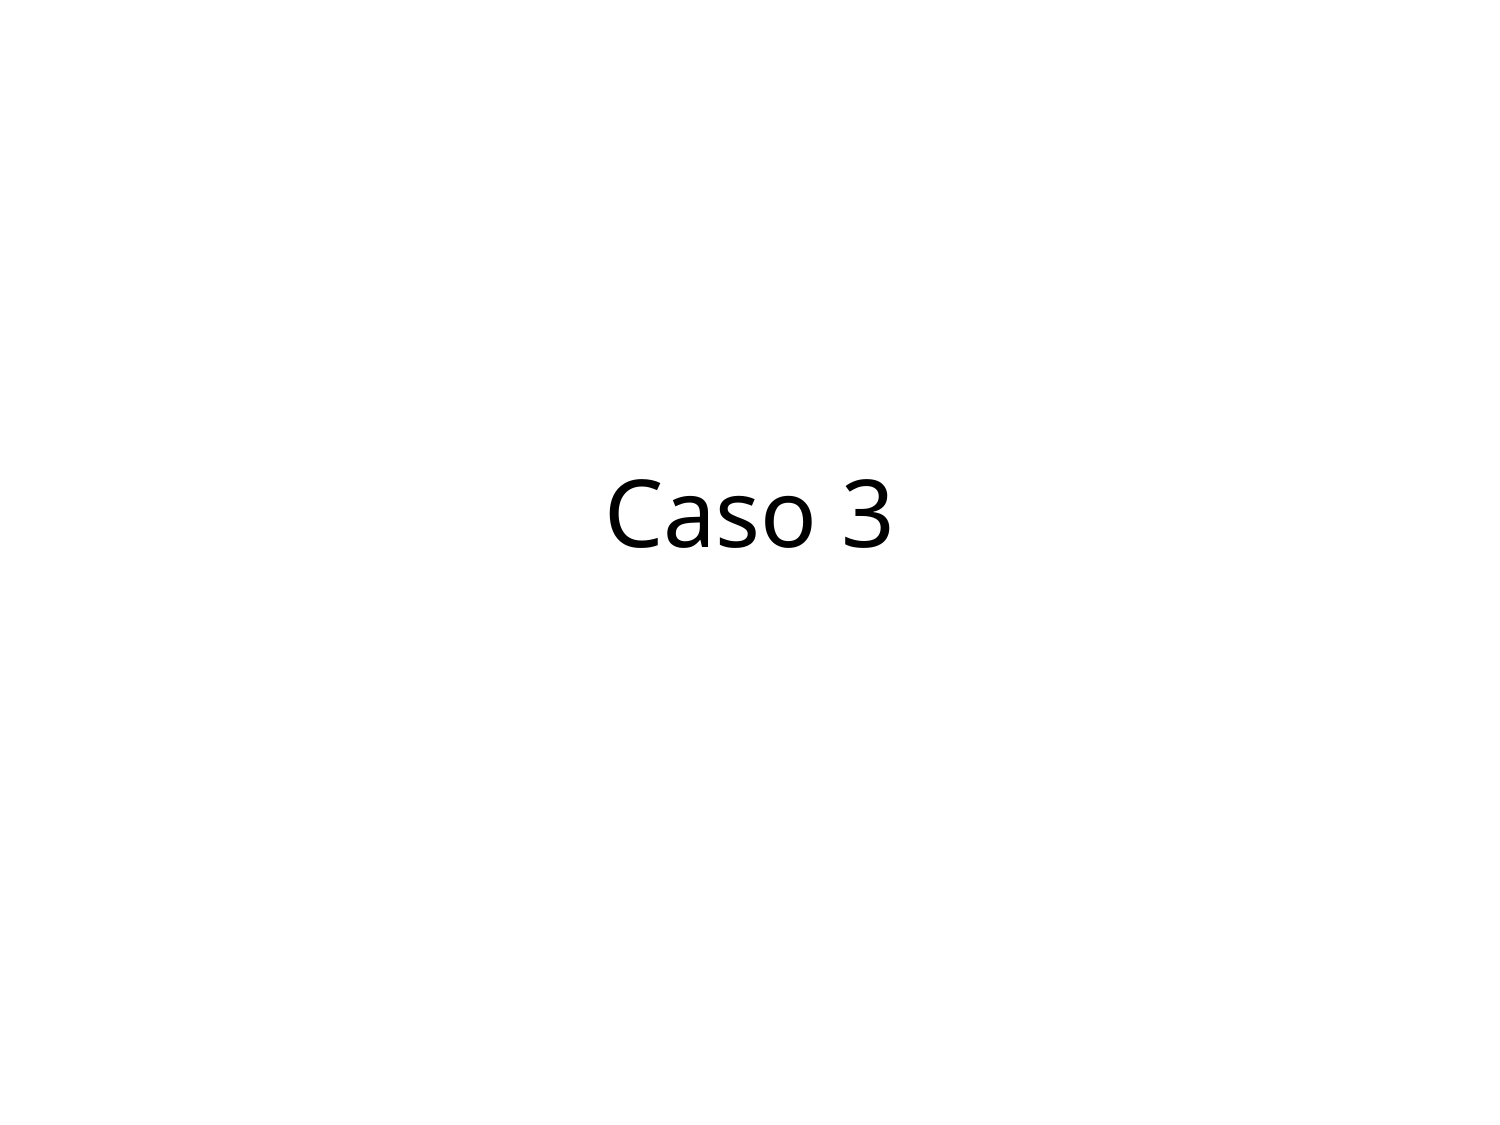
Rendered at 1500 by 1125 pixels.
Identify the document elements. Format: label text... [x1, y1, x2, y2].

title Caso 3 [187, 184, 1313, 576]
